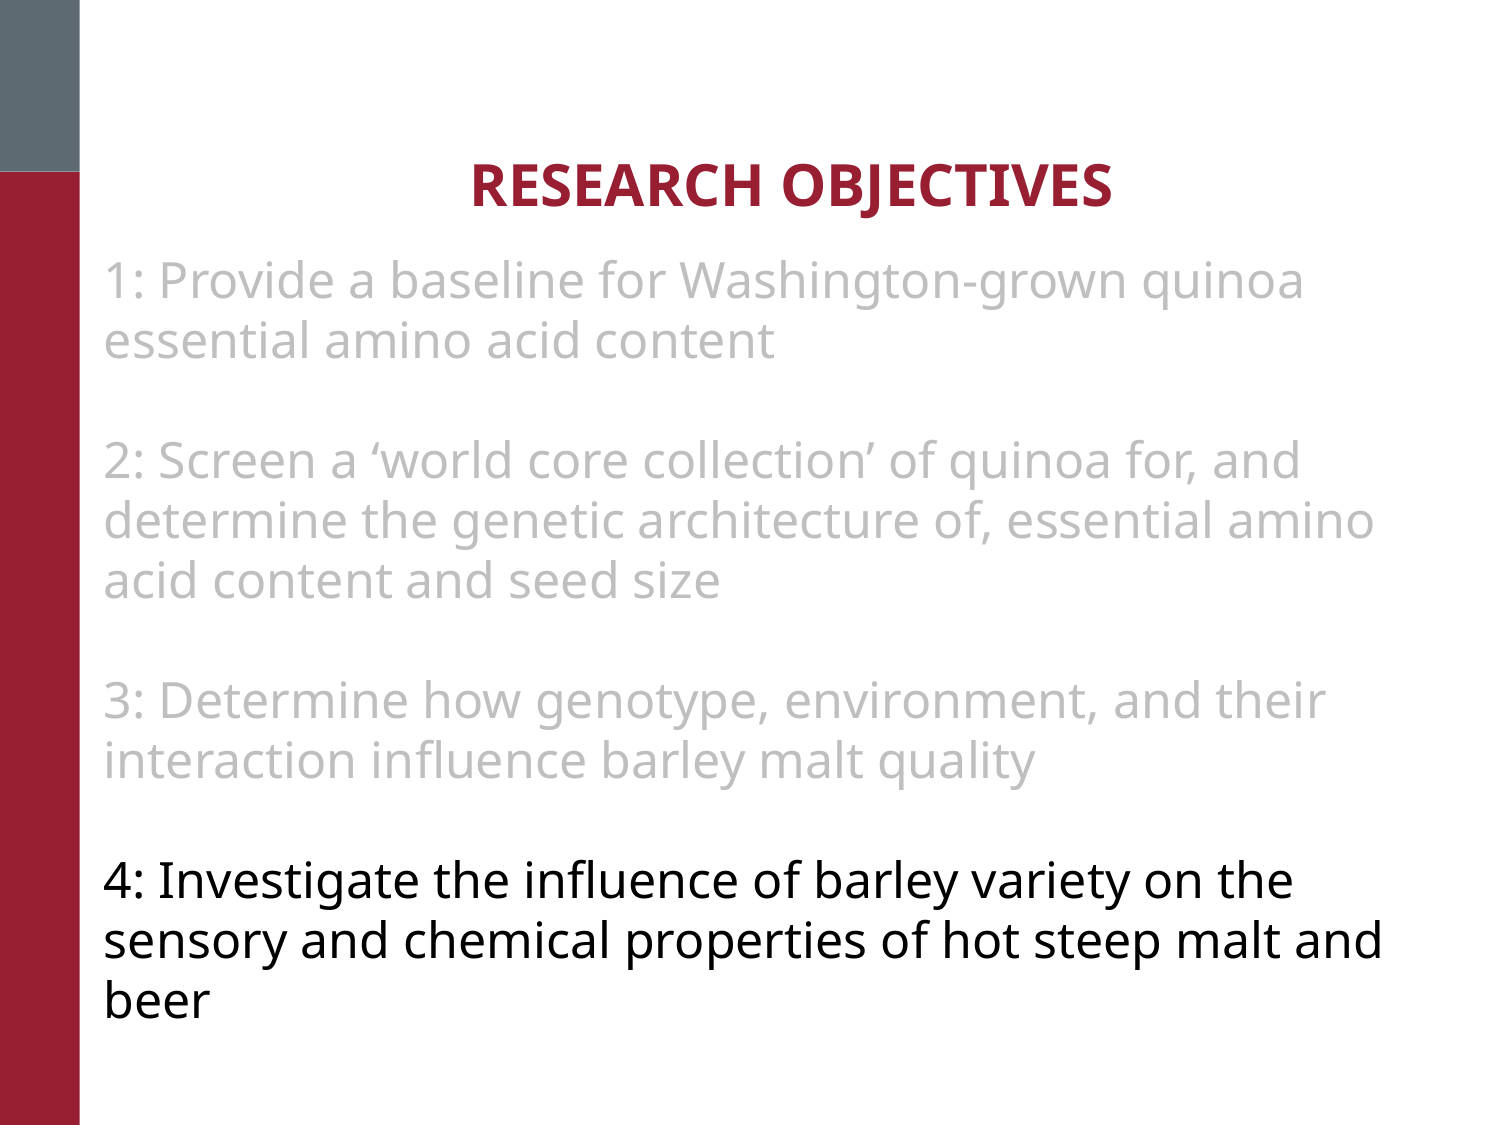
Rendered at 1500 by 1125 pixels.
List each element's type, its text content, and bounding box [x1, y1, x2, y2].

title Research Objectives [141, 155, 1442, 227]
text_box 1: Provide a baseline for Washington-grown quinoa essential amino acid content 2: Screen a ‘world core collection’ of quinoa for, and determine the genetic architecture of, essential amino acid content and seed size 3: Determine how genotype, environment, and their interaction influence barley malt quality 4: Investigate the influence of barley variety on the sensory and chemical properties of hot steep malt and beer [89, 241, 1486, 1097]
